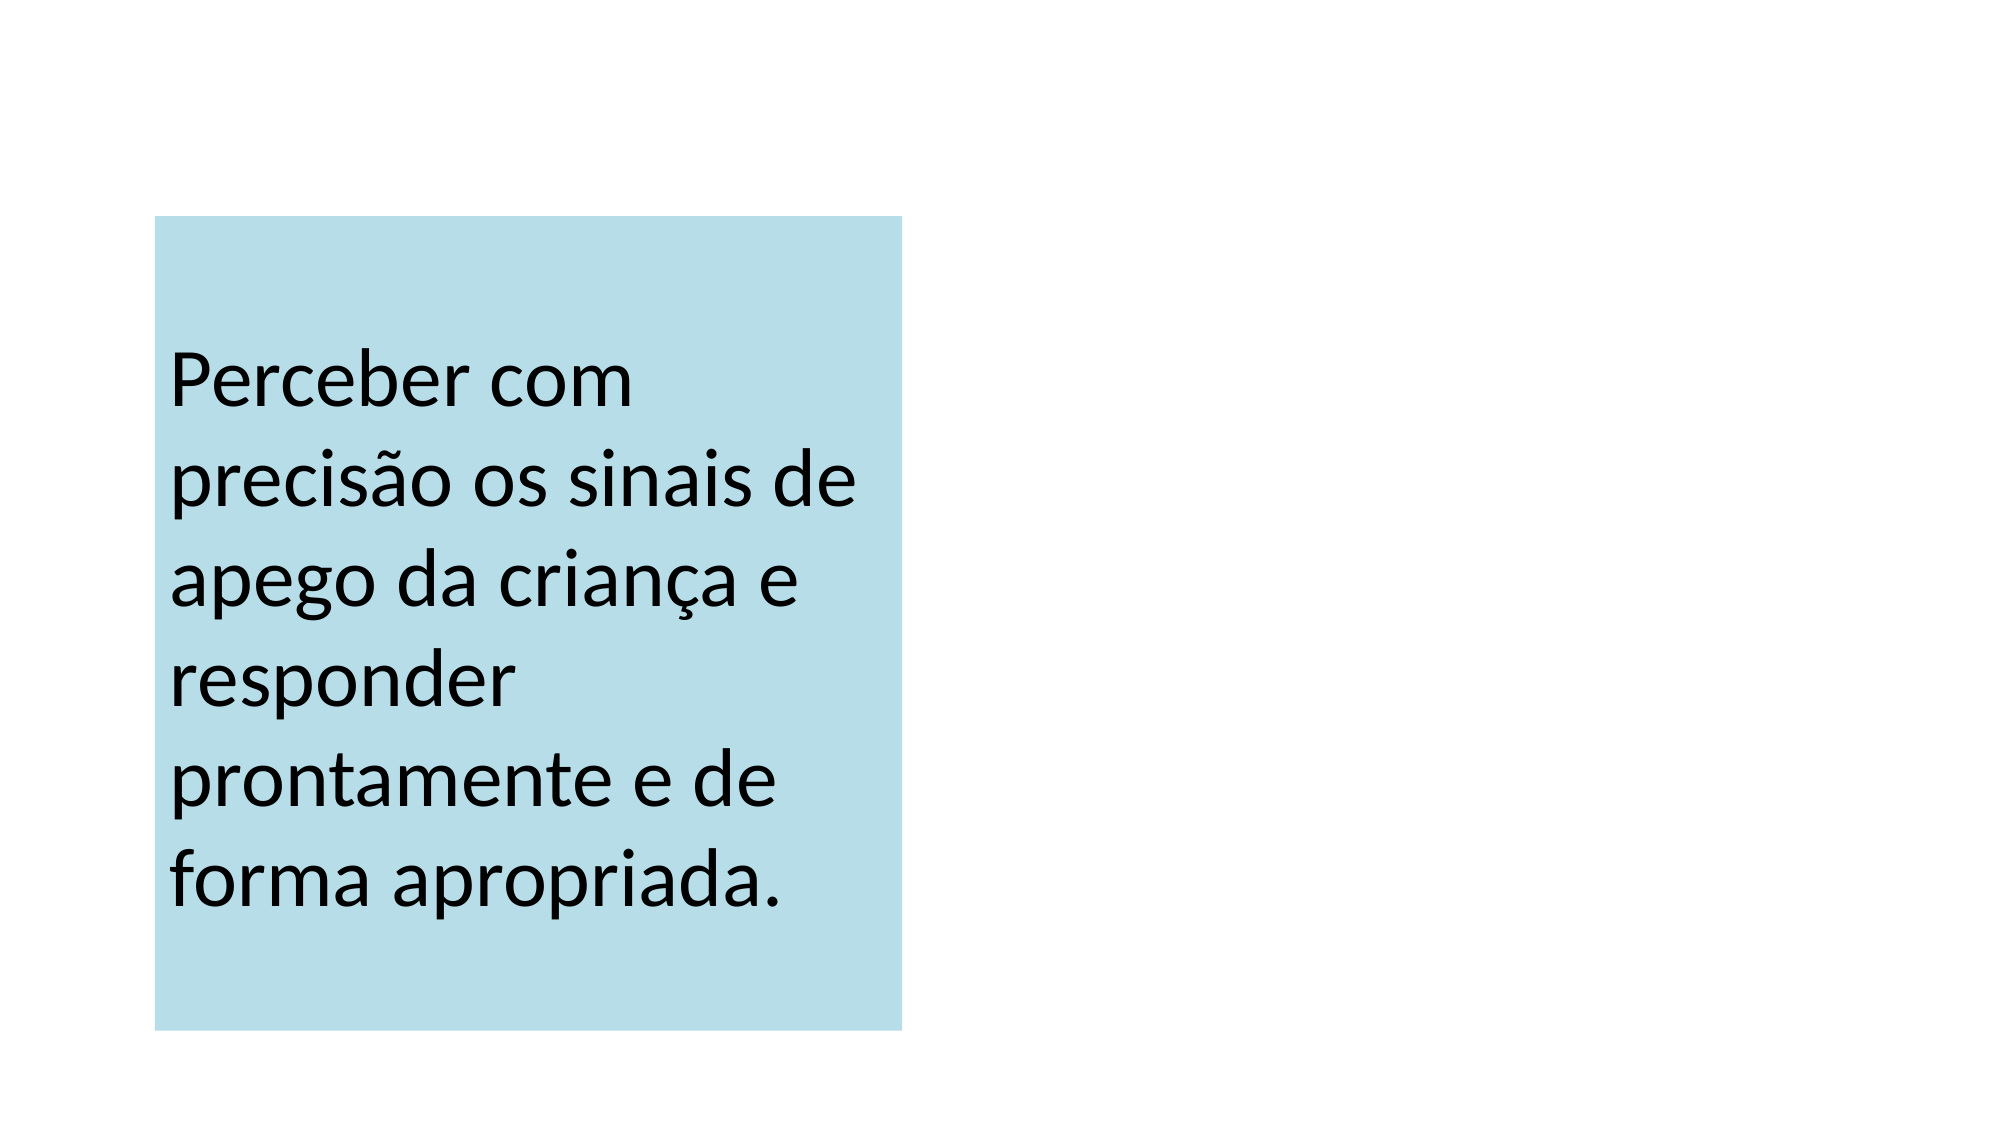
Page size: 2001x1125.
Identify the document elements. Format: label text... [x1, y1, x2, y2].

text_box Perceber com precisão os sinais de apego da criança e responder prontamente e de forma apropriada. [154, 216, 903, 1031]
